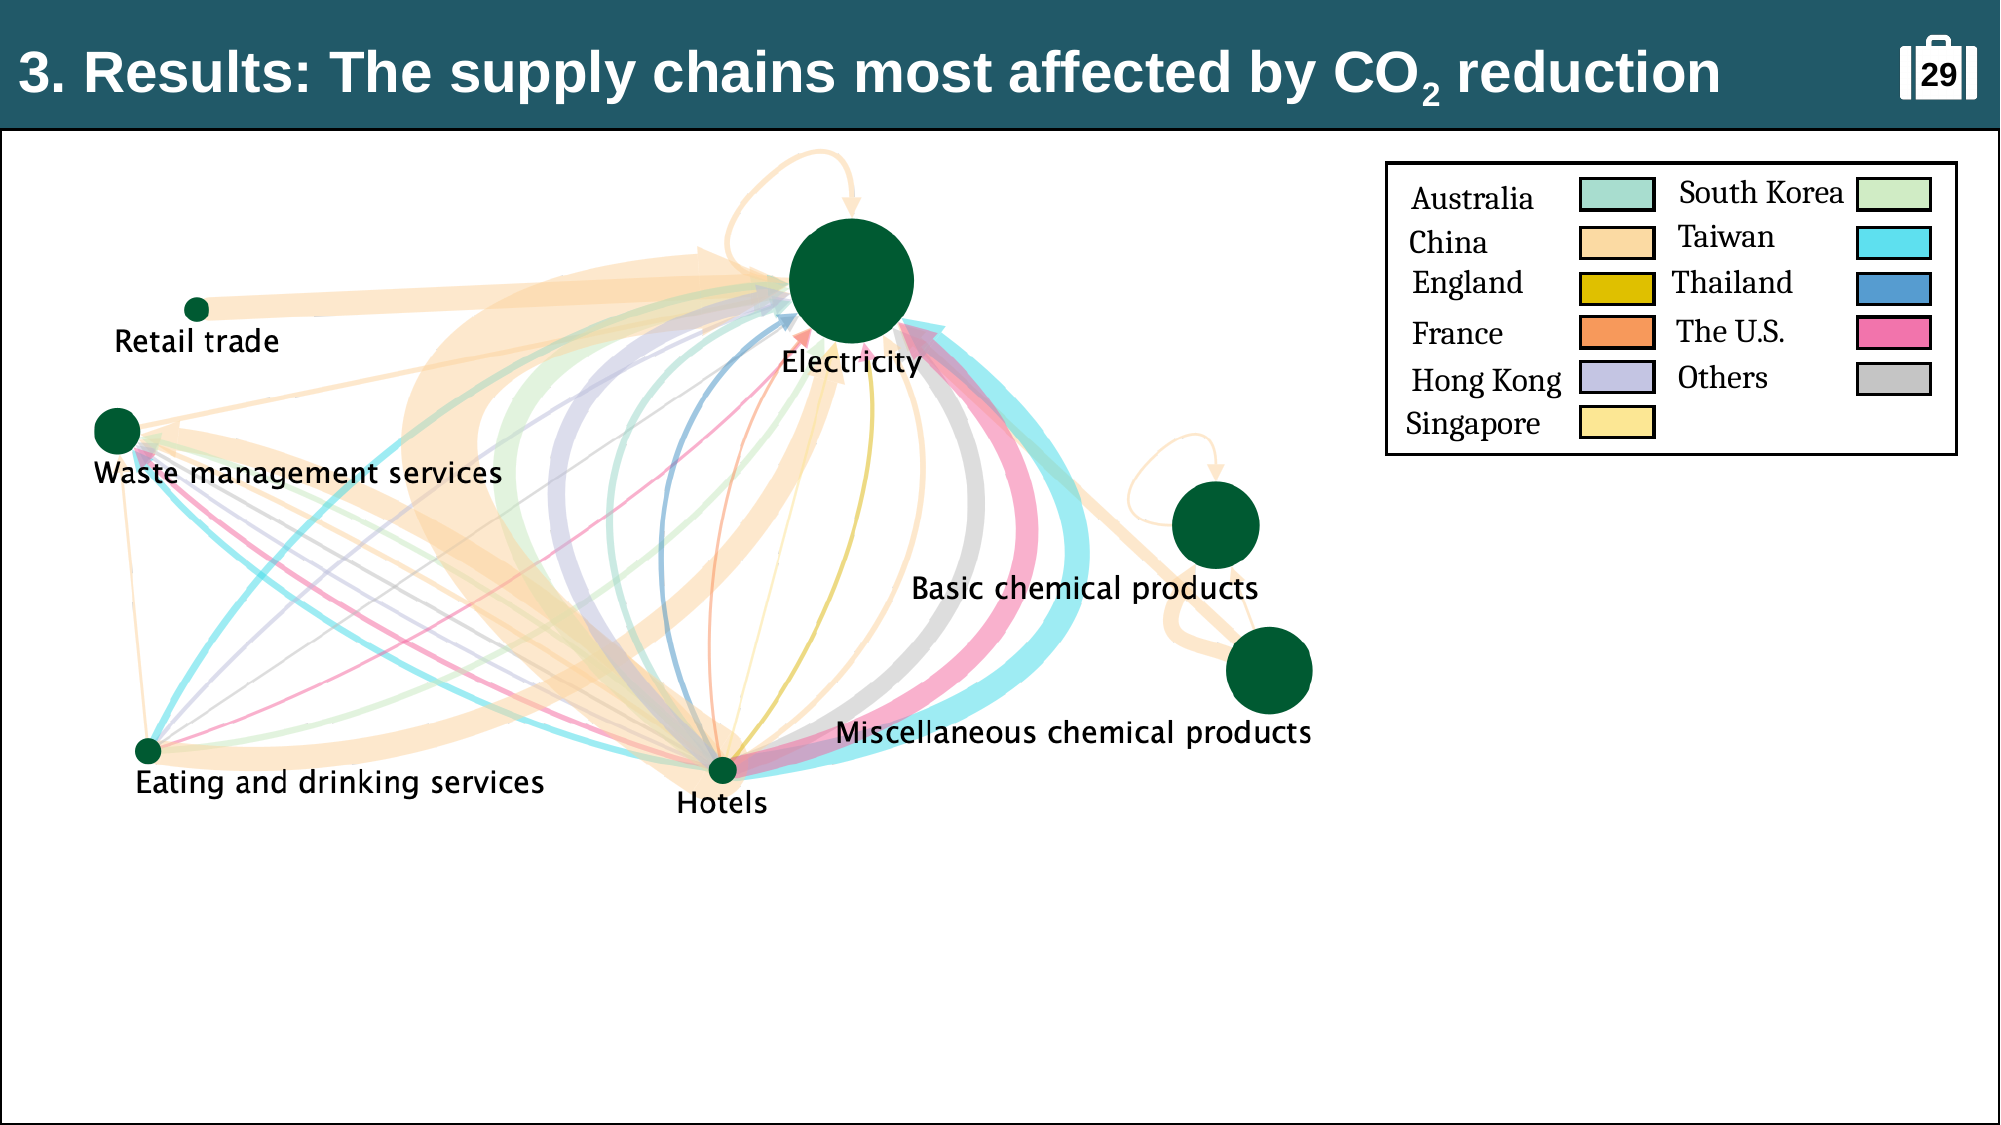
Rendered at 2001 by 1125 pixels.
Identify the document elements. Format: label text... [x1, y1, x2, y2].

text_box [0, 128, 2000, 1125]
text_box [1386, 162, 1957, 455]
picture [55, 137, 1353, 833]
title 3. Results: The supply chains most affected by CO2 reduction [3, 0, 2000, 128]
